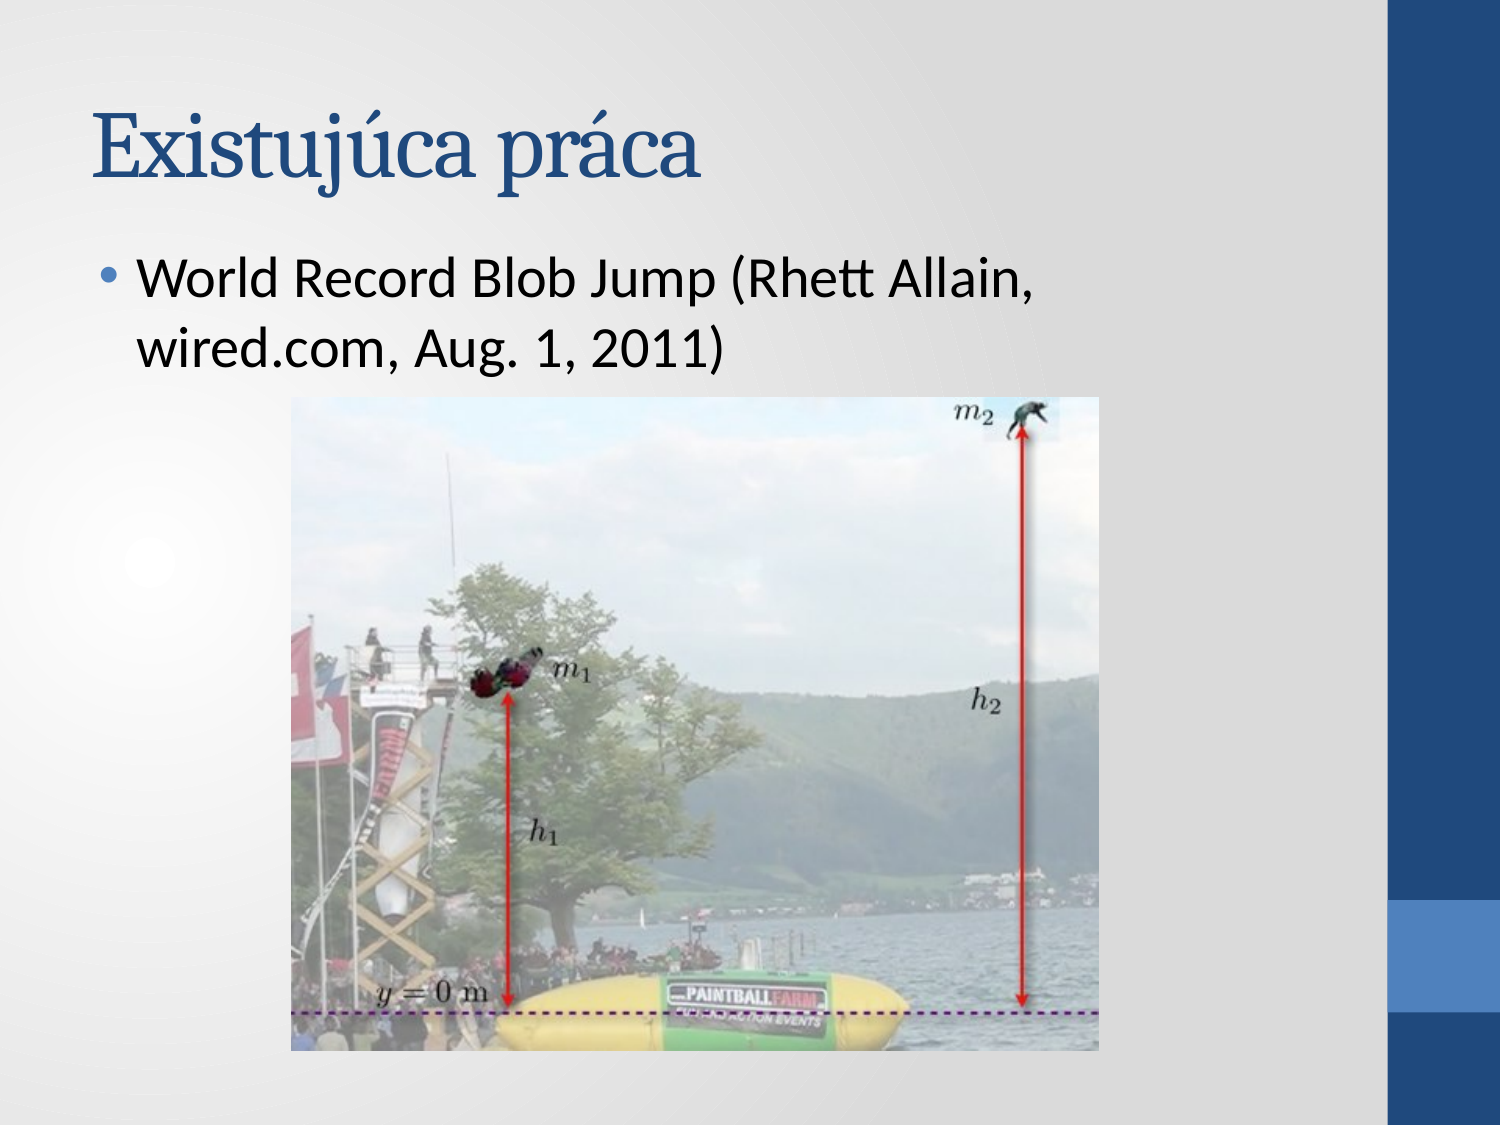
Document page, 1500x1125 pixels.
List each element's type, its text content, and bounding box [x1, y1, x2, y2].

picture [290, 396, 1100, 1051]
text_box World Record Blob Jump (Rhett Allain, wired.com, Aug. 1, 2011) [64, 231, 1315, 1012]
title Existujúca práca [75, 45, 1325, 233]
list [9, 392, 1260, 1125]
